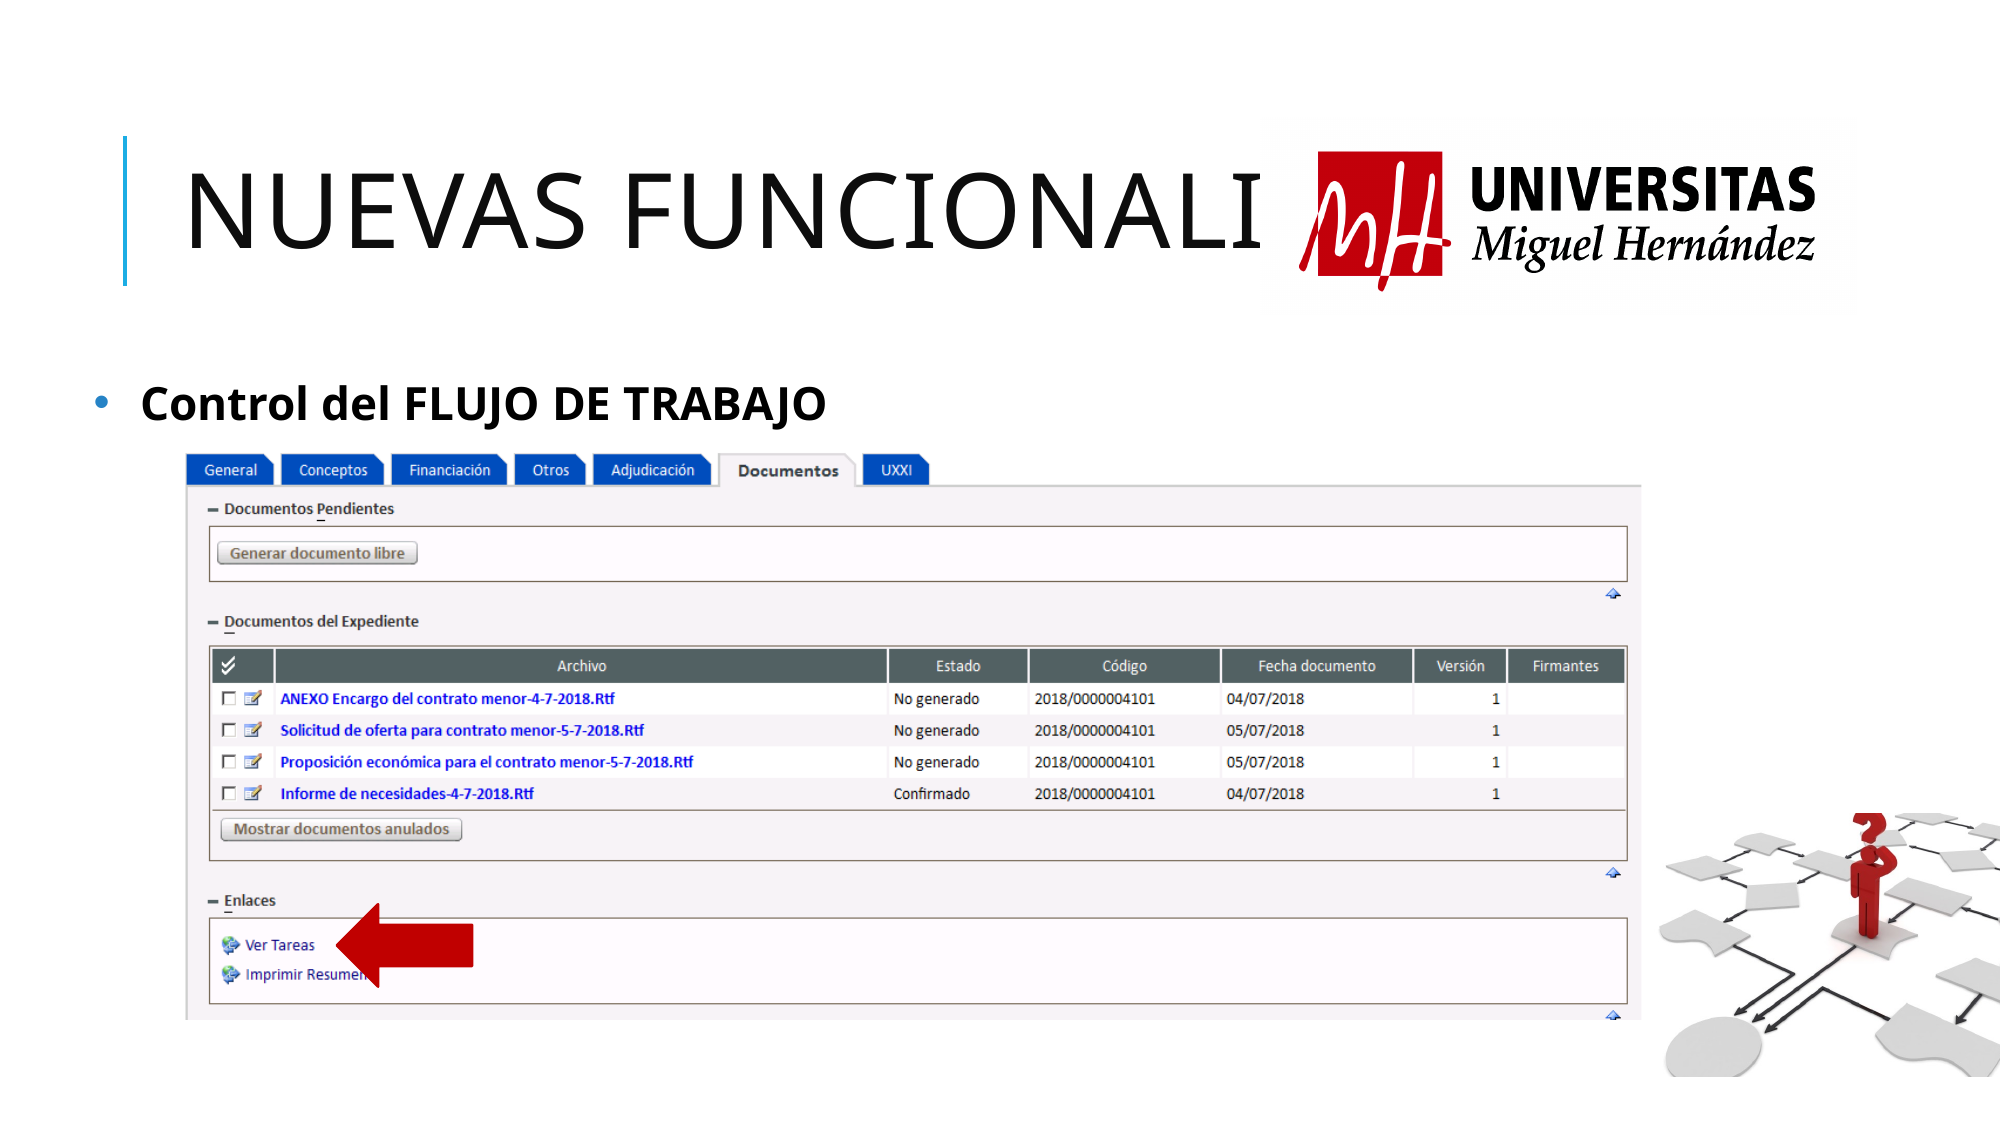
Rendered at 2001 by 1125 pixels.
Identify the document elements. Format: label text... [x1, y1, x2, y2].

picture [1259, 117, 1858, 315]
text_box Control del FLUJO DE TRABAJO [78, 366, 843, 437]
title Nuevas FUNCIONALIDADES [168, 96, 1763, 342]
picture [1650, 813, 2000, 1078]
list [167, 442, 1642, 1020]
